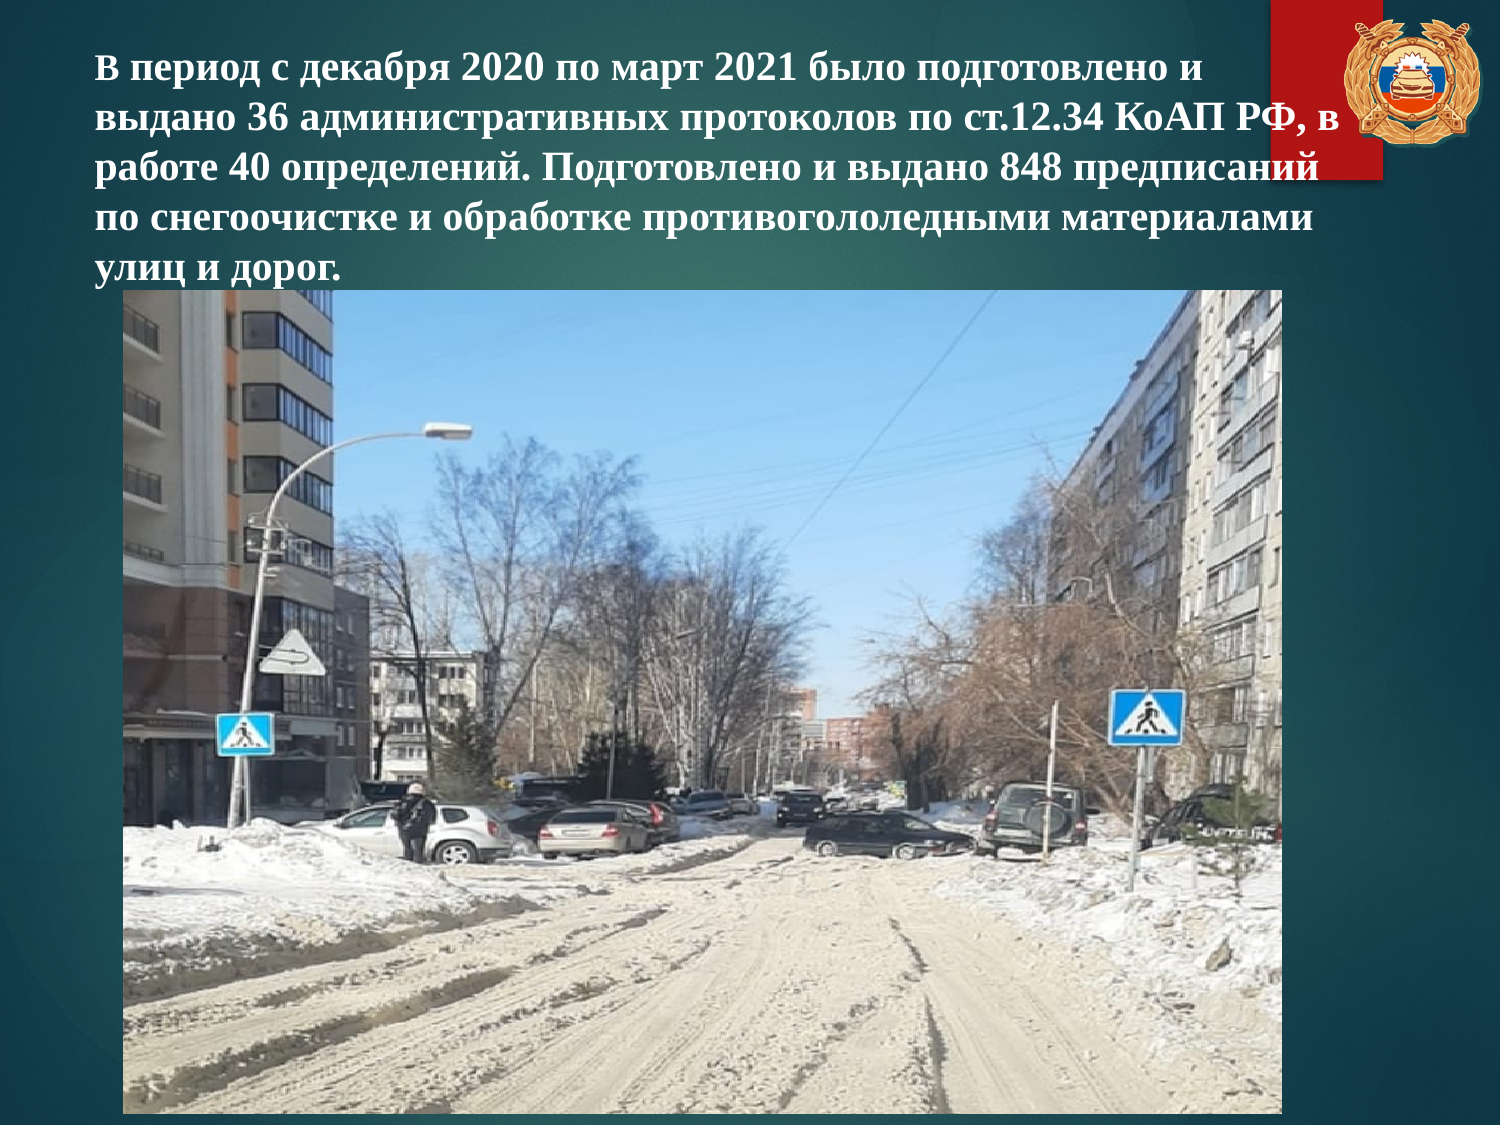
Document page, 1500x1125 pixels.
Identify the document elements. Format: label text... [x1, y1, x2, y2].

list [123, 290, 1282, 1114]
picture [1341, 18, 1485, 150]
title В период с декабря 2020 по март 2021 было подготовлено и выдано 36 административных протоколов по ст.12.34 КоАП РФ, в работе 40 определений. Подготовлено и выдано 848 предписаний по снегоочистке и обработке противогололедными материалами улиц и дорог. [79, 30, 1365, 327]
